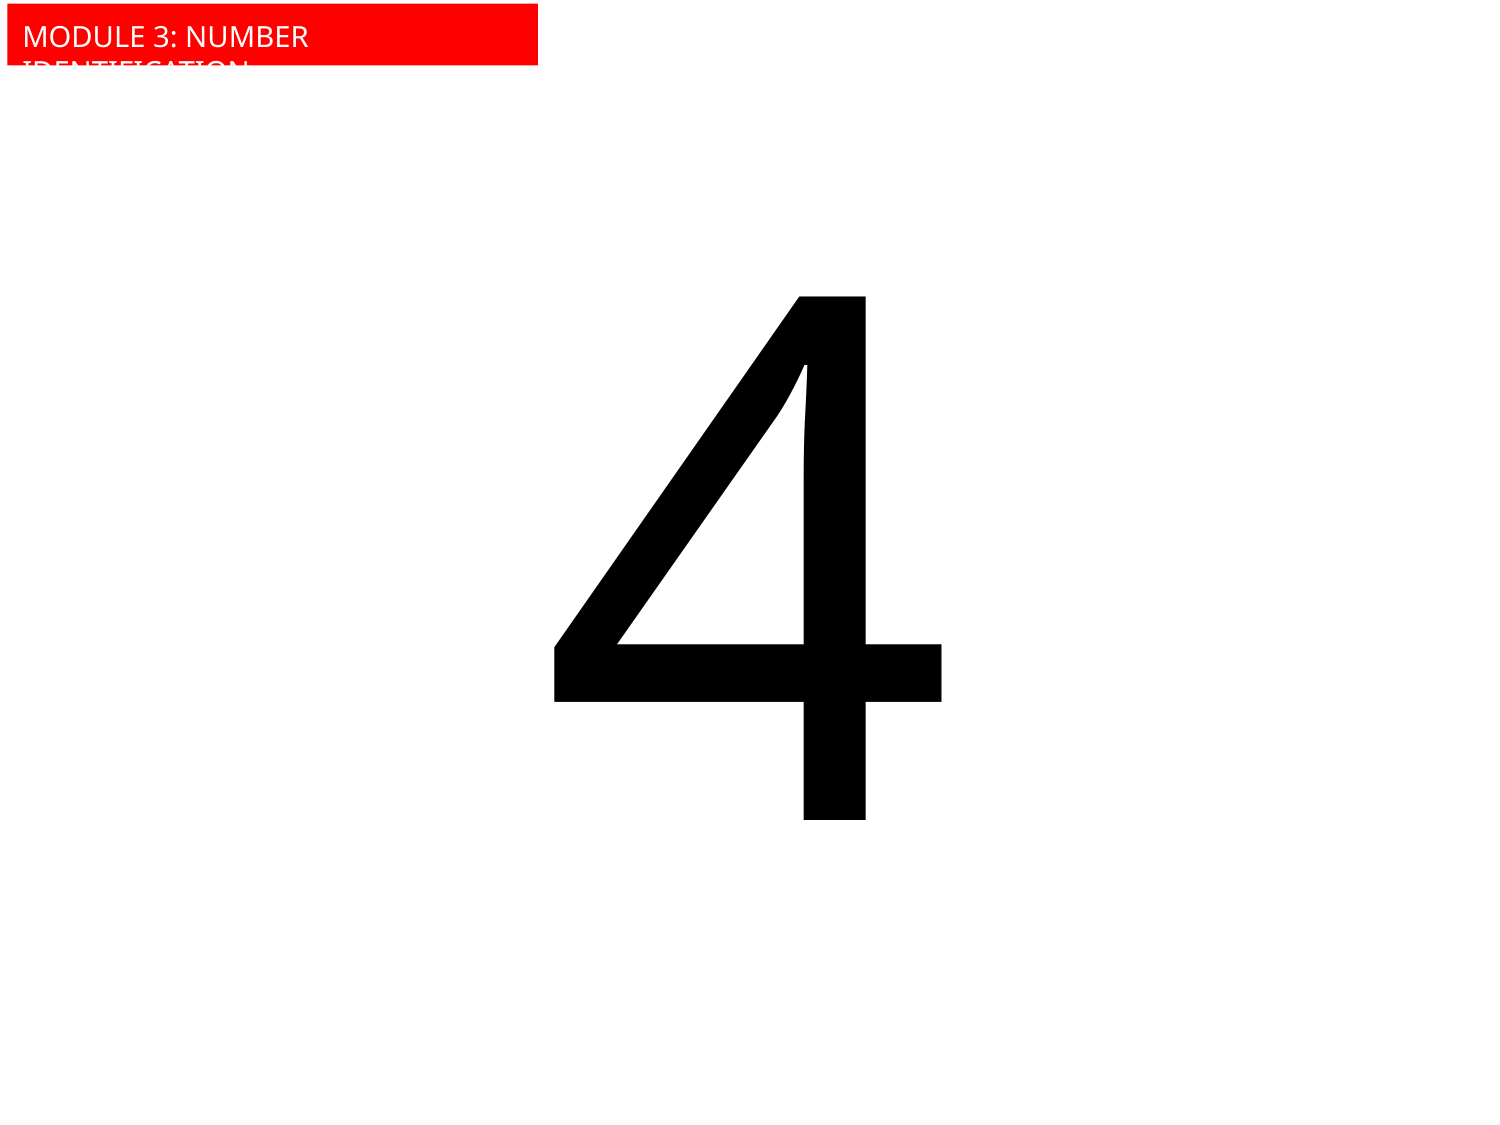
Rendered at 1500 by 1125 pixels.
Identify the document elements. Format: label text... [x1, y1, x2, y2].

text_box 4 [25, 76, 1471, 1060]
text_box MODULE 3: NUMBER IDENTIFICATION [7, 3, 538, 66]
